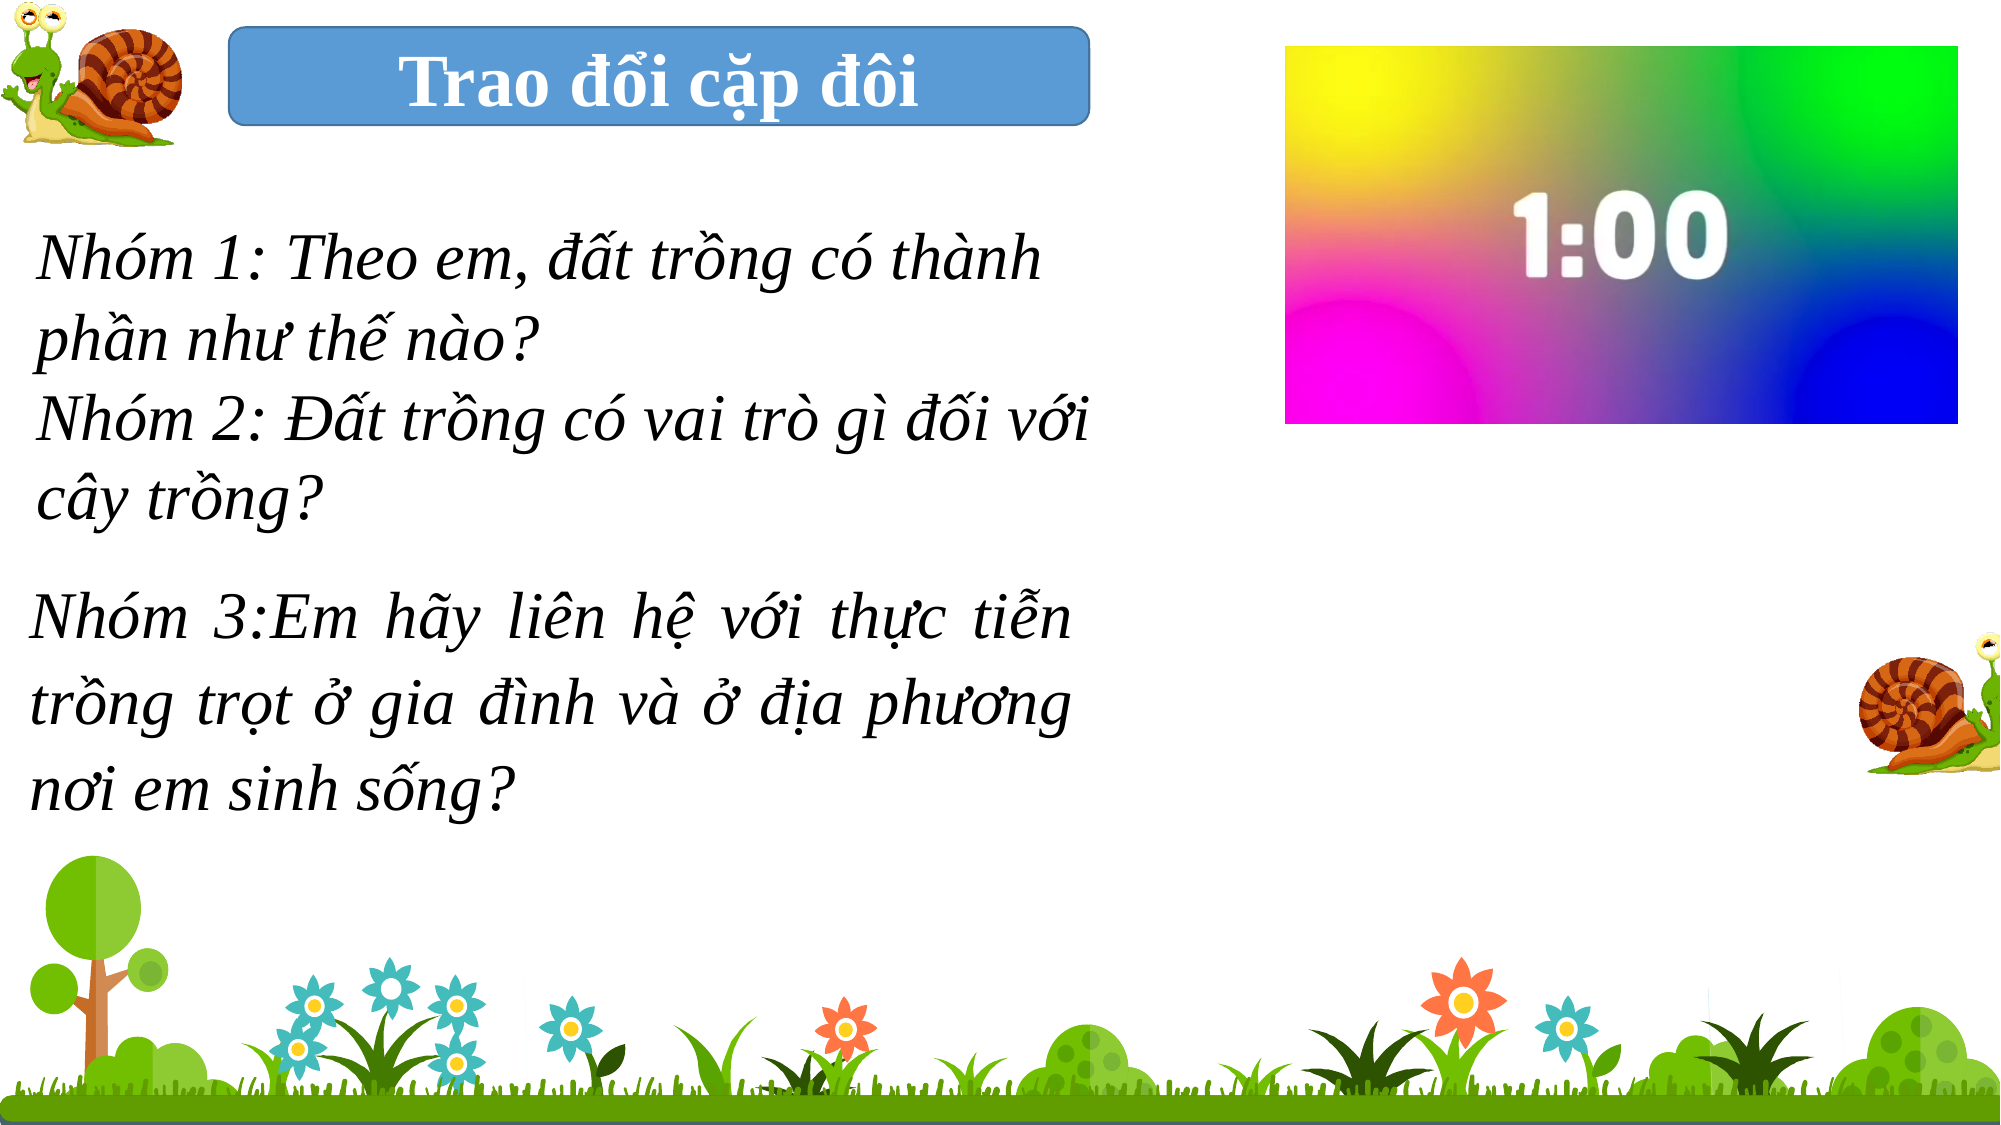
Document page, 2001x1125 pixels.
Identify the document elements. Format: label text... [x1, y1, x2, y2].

text_box Nhóm 1: Theo em, đất trồng có thành phần như thế nào? Nhóm 2: Đất trồng có vai trò gì đối với cây trồng? [21, 205, 1120, 541]
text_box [1284, 45, 1959, 425]
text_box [0, 847, 2000, 1125]
picture [0, 2, 182, 147]
text_box Trao đổi cặp đôi [227, 26, 1091, 127]
text_box Nhóm 3:Em hãy liên hệ với thực tiễn trồng trọt ở gia đình và ở địa phương nơi em sinh sống? [15, 559, 1090, 847]
picture [1859, 630, 2000, 775]
